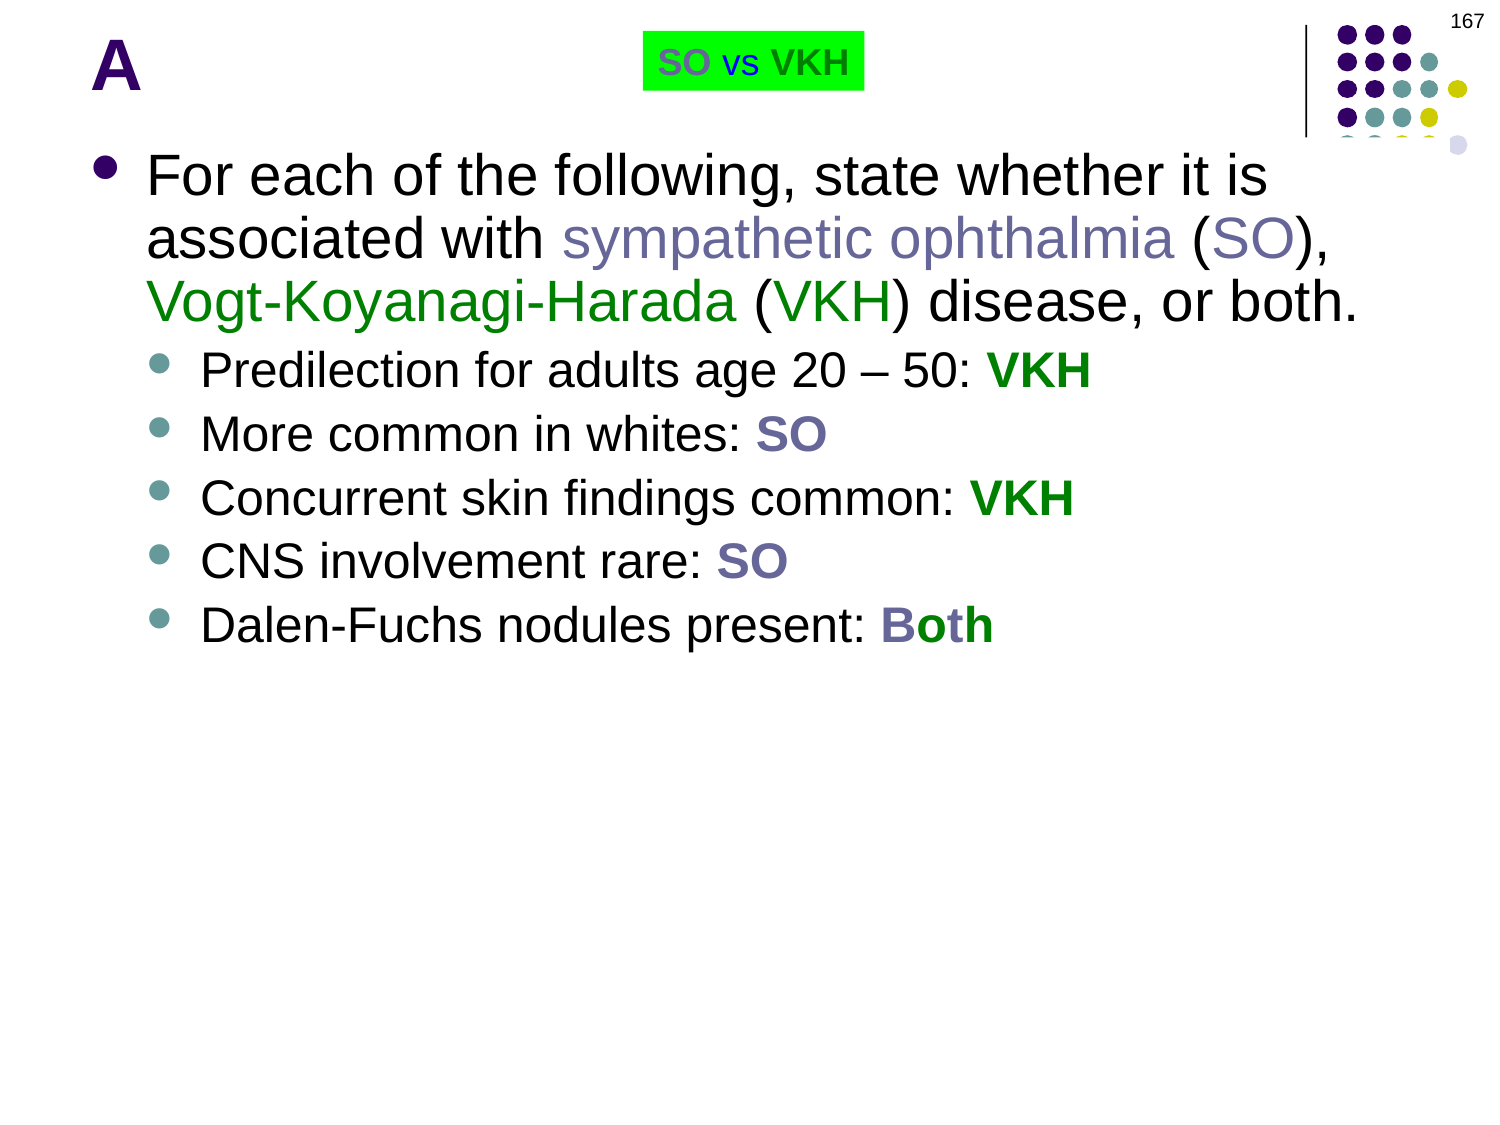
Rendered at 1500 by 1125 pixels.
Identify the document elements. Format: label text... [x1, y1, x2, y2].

slide_number 167 [1149, 0, 1500, 75]
list For each of the following, state whether it is associated with sympathetic ophthalmia (SO), Vogt-Koyanagi-Harada (VKH) disease, or both. Predilection for adults age 20 – 50: VKH More common in whites: SO Concurrent skin findings common: VKH CNS involvement rare: SO Dalen-Fuchs nodules present: Both [75, 137, 1450, 1063]
text_box SO vs VKH [642, 30, 865, 91]
title A [75, 20, 1313, 113]
